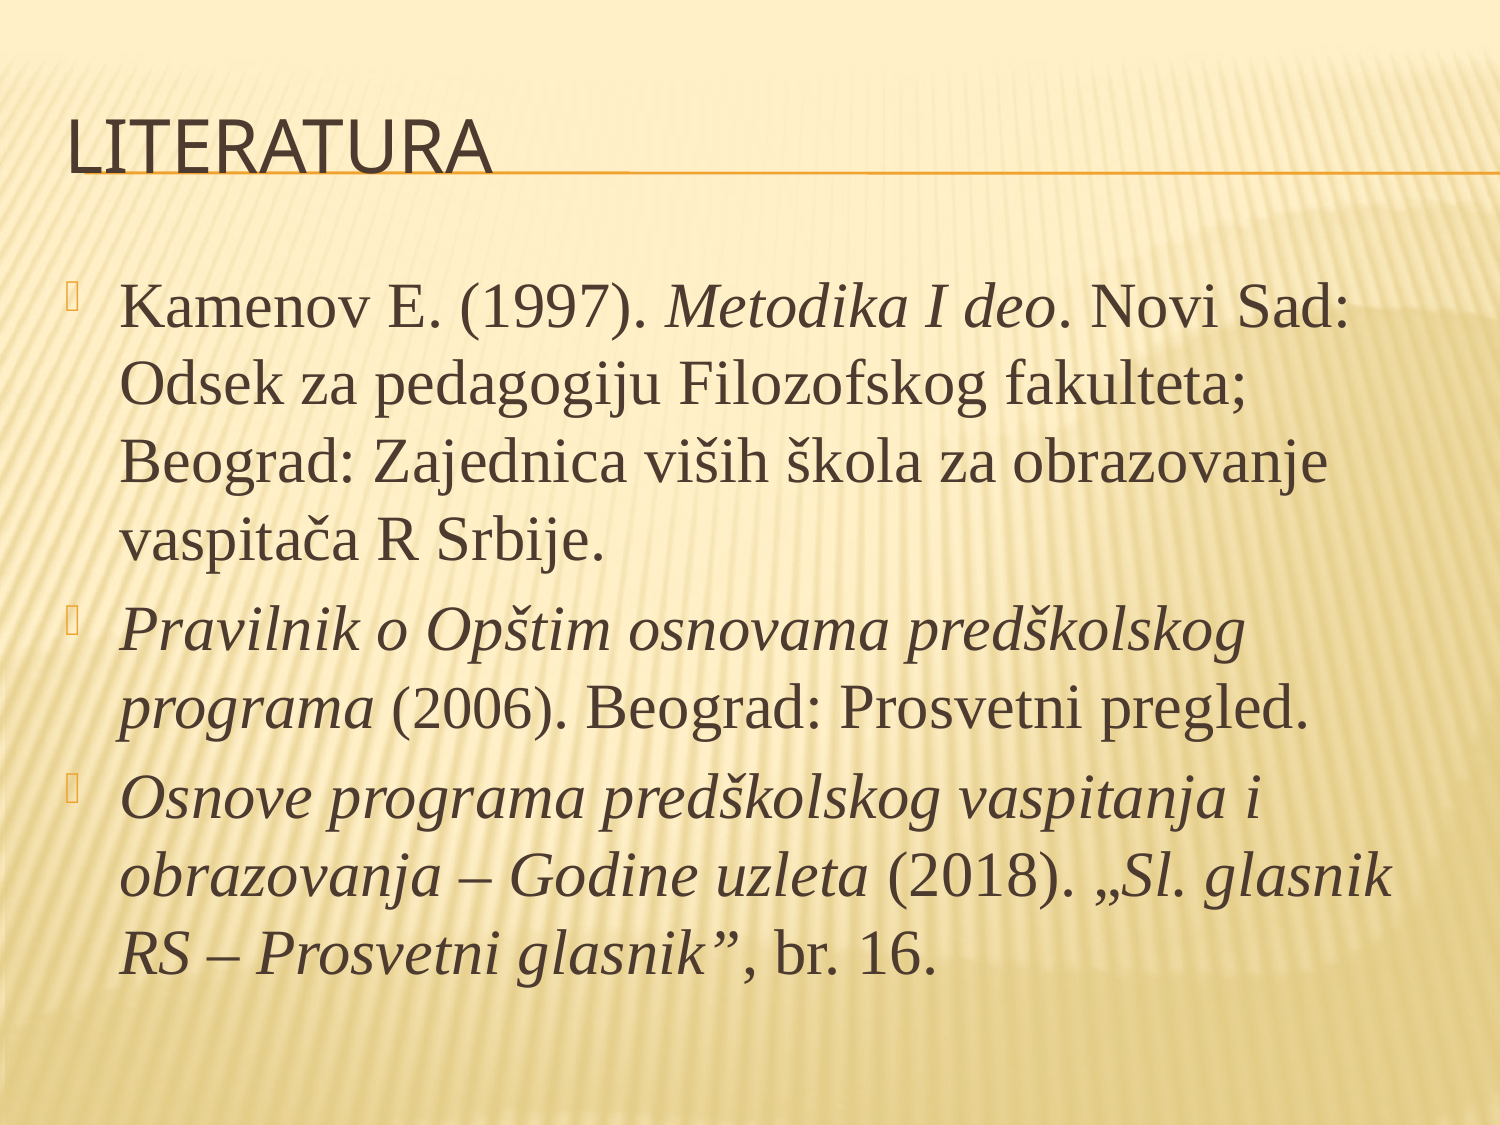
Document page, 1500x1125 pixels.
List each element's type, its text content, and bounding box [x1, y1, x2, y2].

title literatura [50, 75, 1475, 213]
list Kamenov E. (1997). Metodika I deo. Novi Sad: Odsek za pedagogiju Filozofskog fakulteta; Beograd: Zajednica viših škola za obrazovanje vaspitača R Srbije. Pravilnik o Opštim osnovama predškolskog programa (2006). Beograd: Prosvetni pregled. Osnove programa predškolskog vaspitanja i obrazovanja – Godine uzleta (2018). „Sl. glasnik RS – Prosvetni glasnik”, br. 16. [50, 254, 1475, 998]
